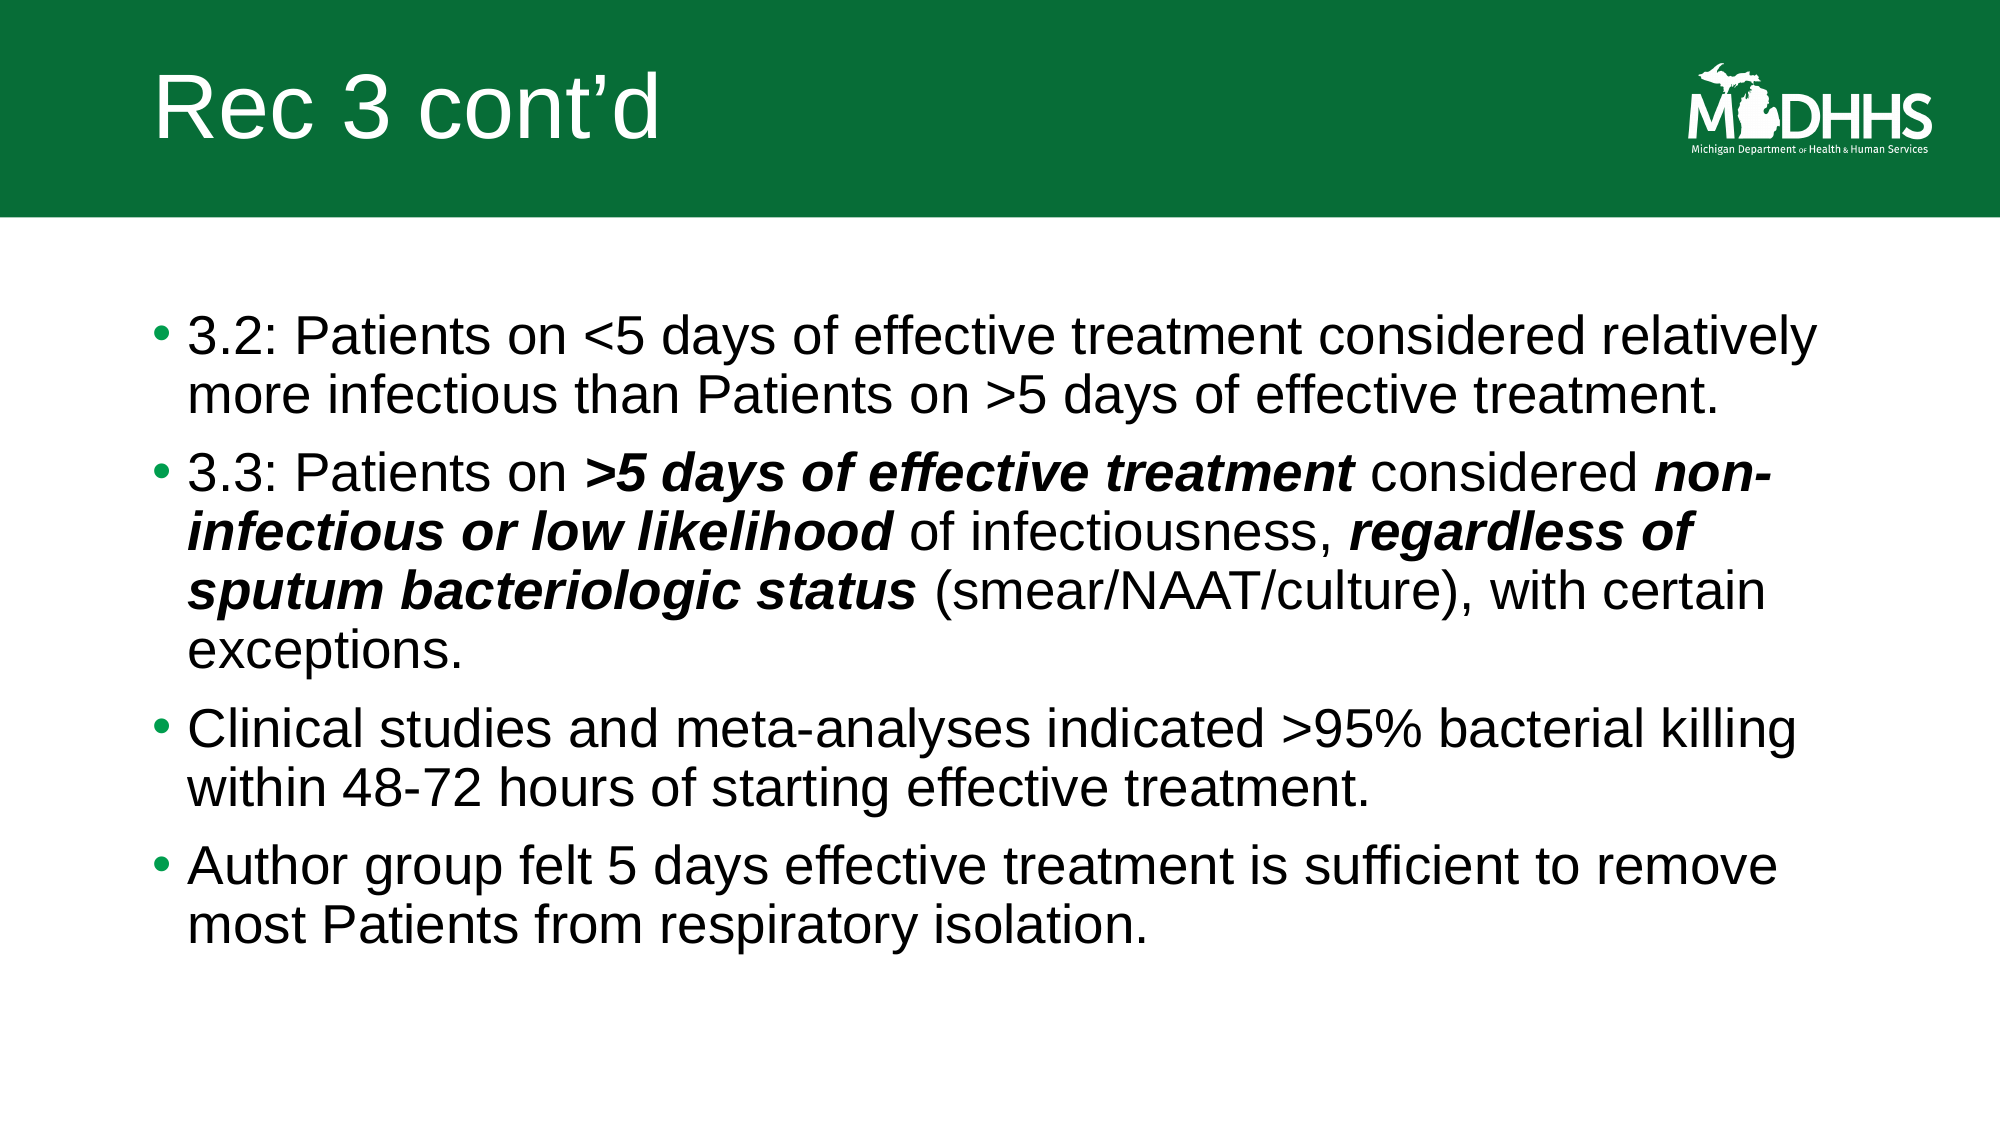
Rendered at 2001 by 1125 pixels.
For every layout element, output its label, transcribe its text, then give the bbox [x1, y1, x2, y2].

picture [1688, 63, 1932, 155]
title Rec 3 cont’d [137, 0, 1621, 218]
list 3.2: Patients on <5 days of effective treatment considered relatively more infectious than Patients on >5 days of effective treatment. 3.3: Patients on >5 days of effective treatment considered non-infectious or low likelihood of infectiousness, regardless of sputum bacteriologic status (smear/NAAT/culture), with certain exceptions. Clinical studies and meta-analyses indicated >95% bacterial killing within 48-72 hours of starting effective treatment. Author group felt 5 days effective treatment is sufficient to remove most Patients from respiratory isolation. [137, 299, 1863, 1014]
